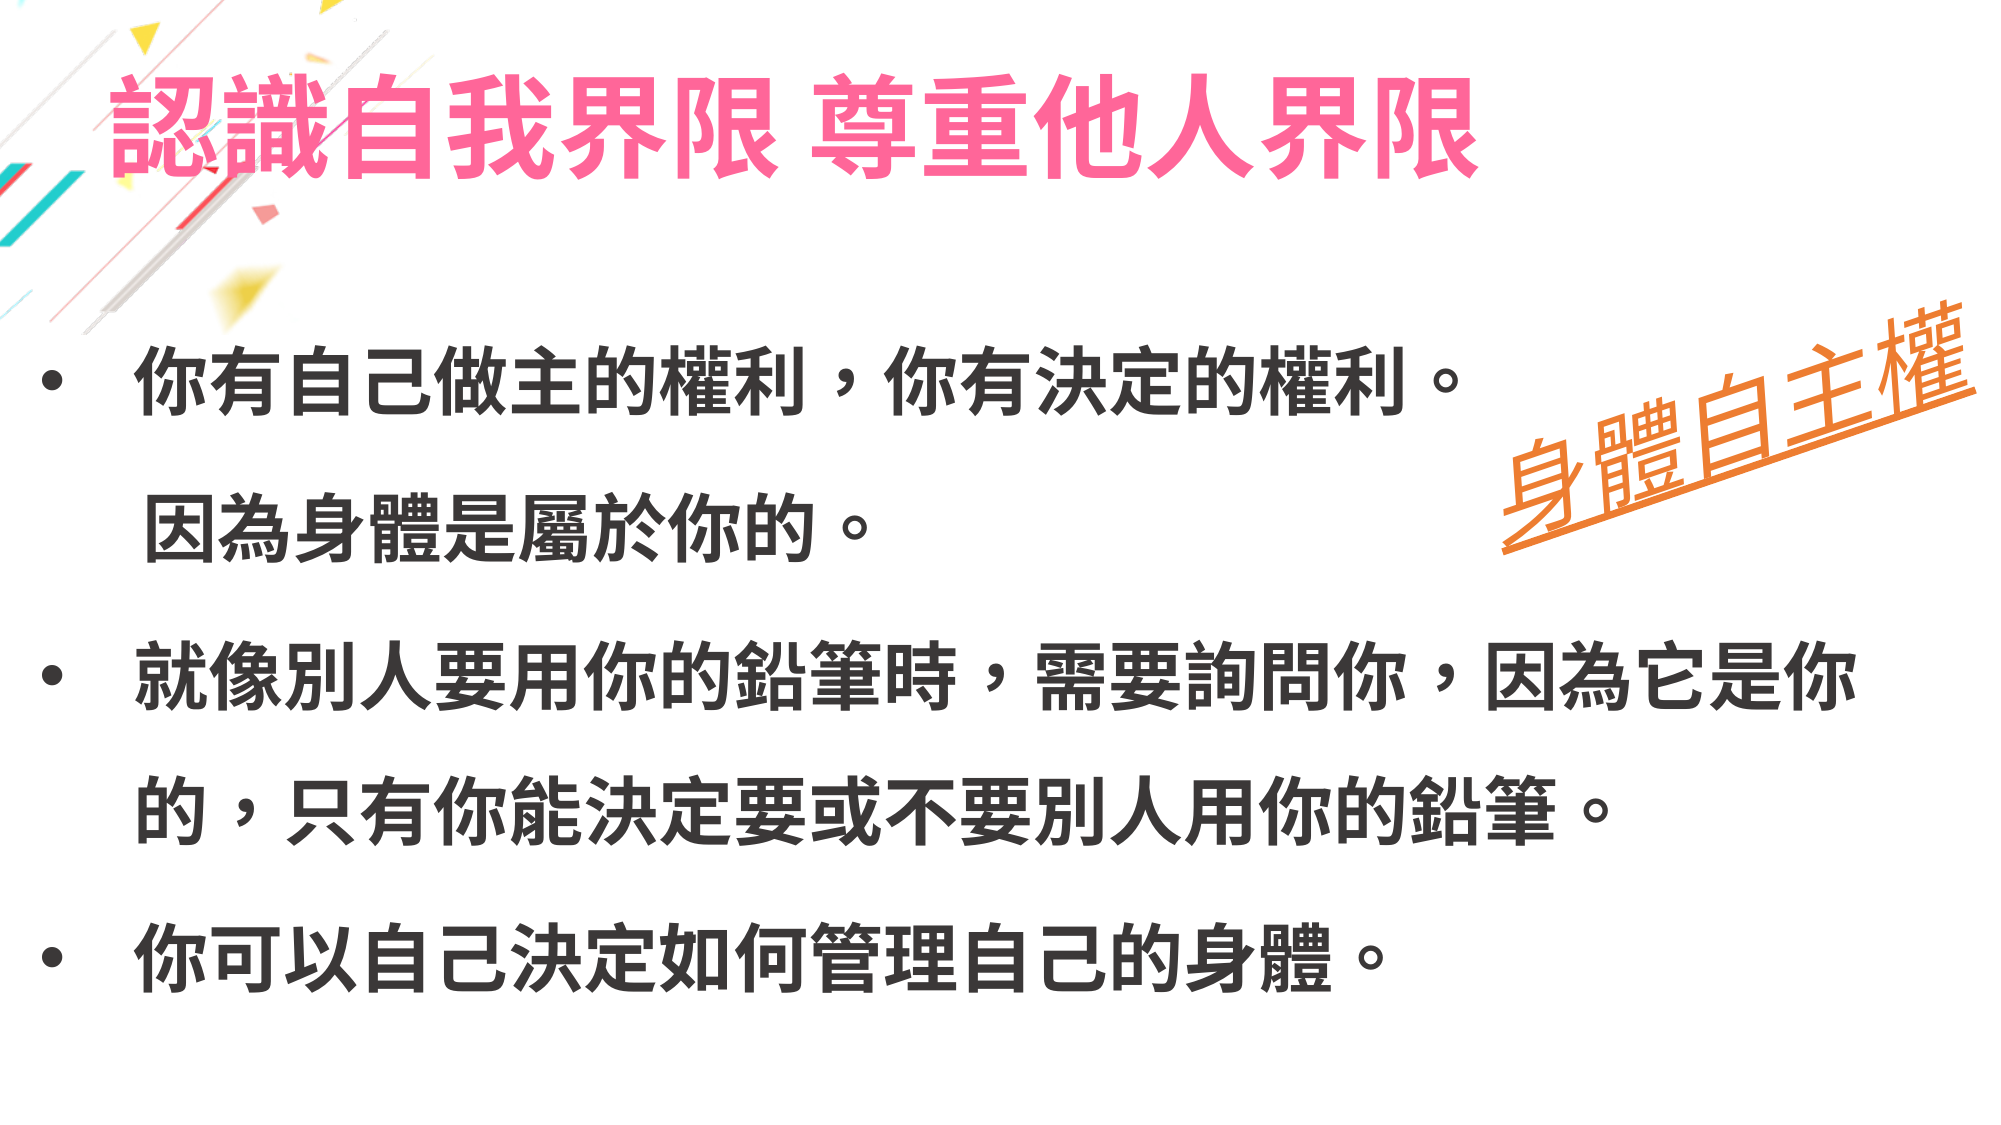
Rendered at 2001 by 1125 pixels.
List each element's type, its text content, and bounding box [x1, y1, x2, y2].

text_box 認識自我界限 尊重他人界限 [438, 0, 1996, 281]
text_box 你有自己做主的權利，你有決定的權利。 因為身體是屬於你的。 就像別人要用你的鉛筆時，需要詢問你，因為它是你的，只有你能決定要或不要別人用你的鉛筆。 你可以自己決定如何管理自己的身體。 [24, 281, 1941, 1010]
picture [0, 0, 438, 335]
text_box 身體自主權 [1438, 218, 2000, 598]
